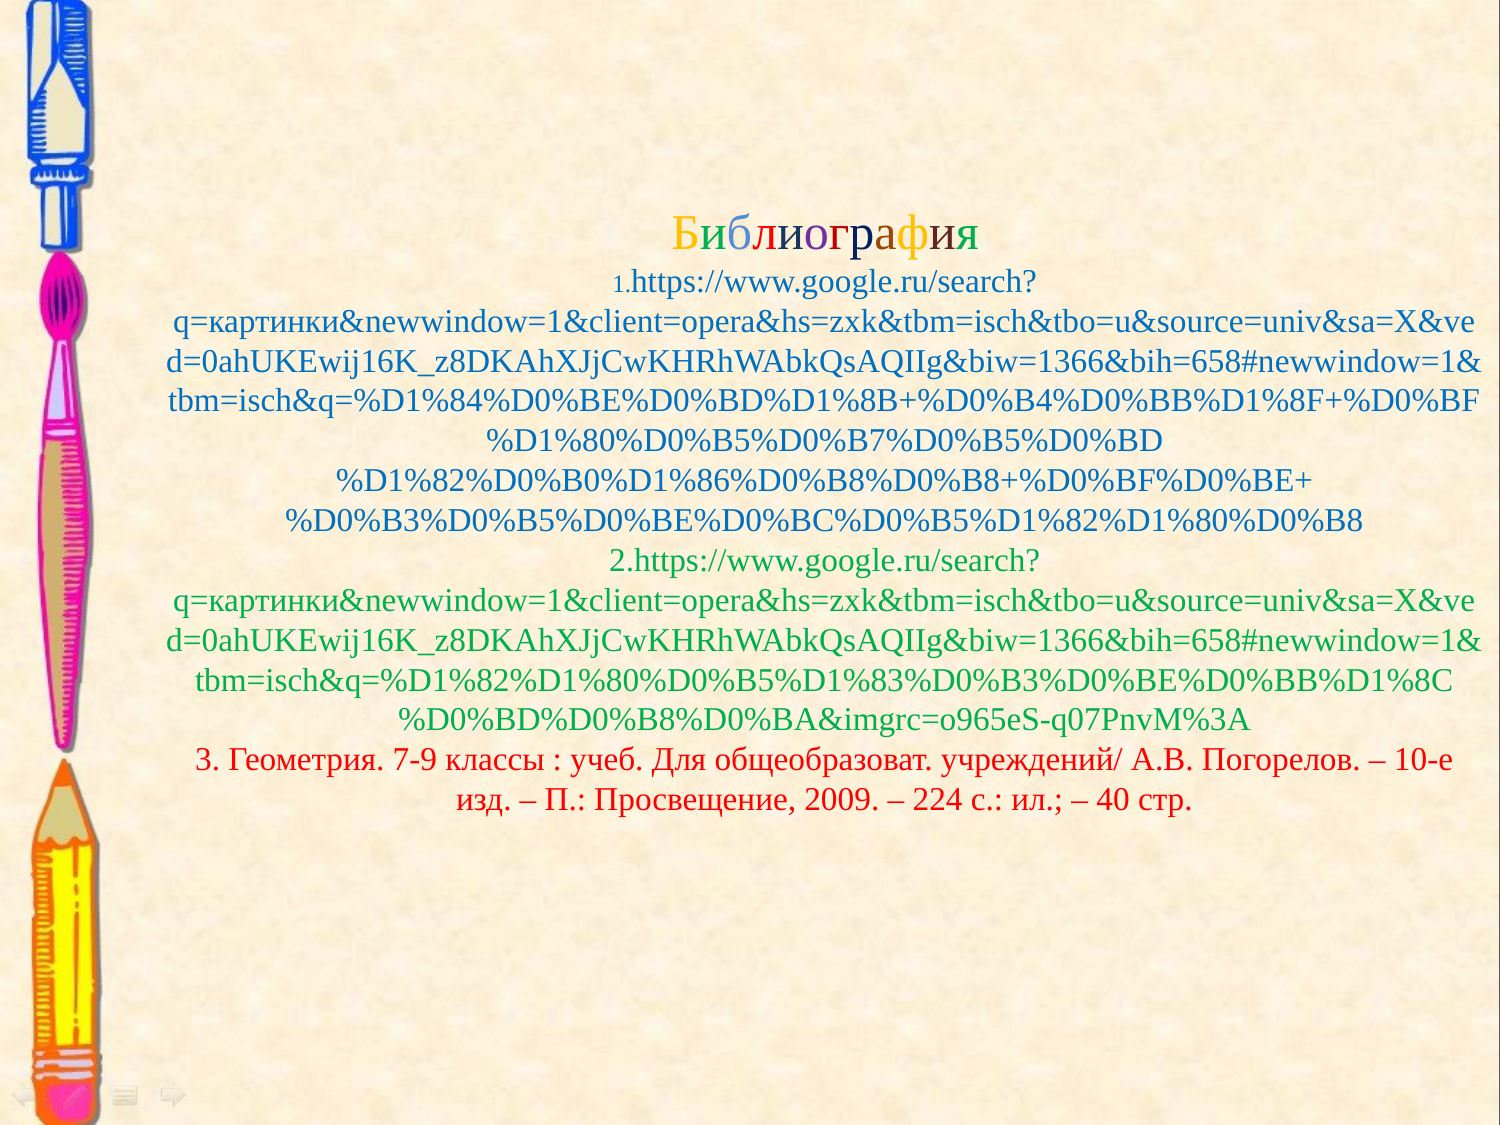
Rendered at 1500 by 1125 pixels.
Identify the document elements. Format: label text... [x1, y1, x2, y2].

title Библиография 1.https://www.google.ru/search?q=картинки&newwindow=1&client=opera&hs=zxk&tbm=isch&tbo=u&source=univ&sa=X&ved=0ahUKEwij16K_z8DKAhXJjCwKHRhWAbkQsAQIIg&biw=1366&bih=658#newwindow=1&tbm=isch&q=%D1%84%D0%BE%D0%BD%D1%8B+%D0%B4%D0%BB%D1%8F+%D0%BF%D1%80%D0%B5%D0%B7%D0%B5%D0%BD%D1%82%D0%B0%D1%86%D0%B8%D0%B8+%D0%BF%D0%BE+%D0%B3%D0%B5%D0%BE%D0%BC%D0%B5%D1%82%D1%80%D0%B8 2.https://www.google.ru/search?q=картинки&newwindow=1&client=opera&hs=zxk&tbm=isch&tbo=u&source=univ&sa=X&ved=0ahUKEwij16K_z8DKAhXJjCwKHRhWAbkQsAQIIg&biw=1366&bih=658#newwindow=1&tbm=isch&q=%D1%82%D1%80%D0%B5%D1%83%D0%B3%D0%BE%D0%BB%D1%8C%D0%BD%D0%B8%D0%BA&imgrc=o965eS-q07PnvM%3A 3. Геометрия. 7-9 классы : учеб. Для общеобразоват. учреждений/ А.В. Погорелов. – 10-е изд. – П.: Просвещение, 2009. – 224 с.: ил.; – 40 стр. [150, 19, 1500, 998]
picture [0, 0, 1500, 1125]
